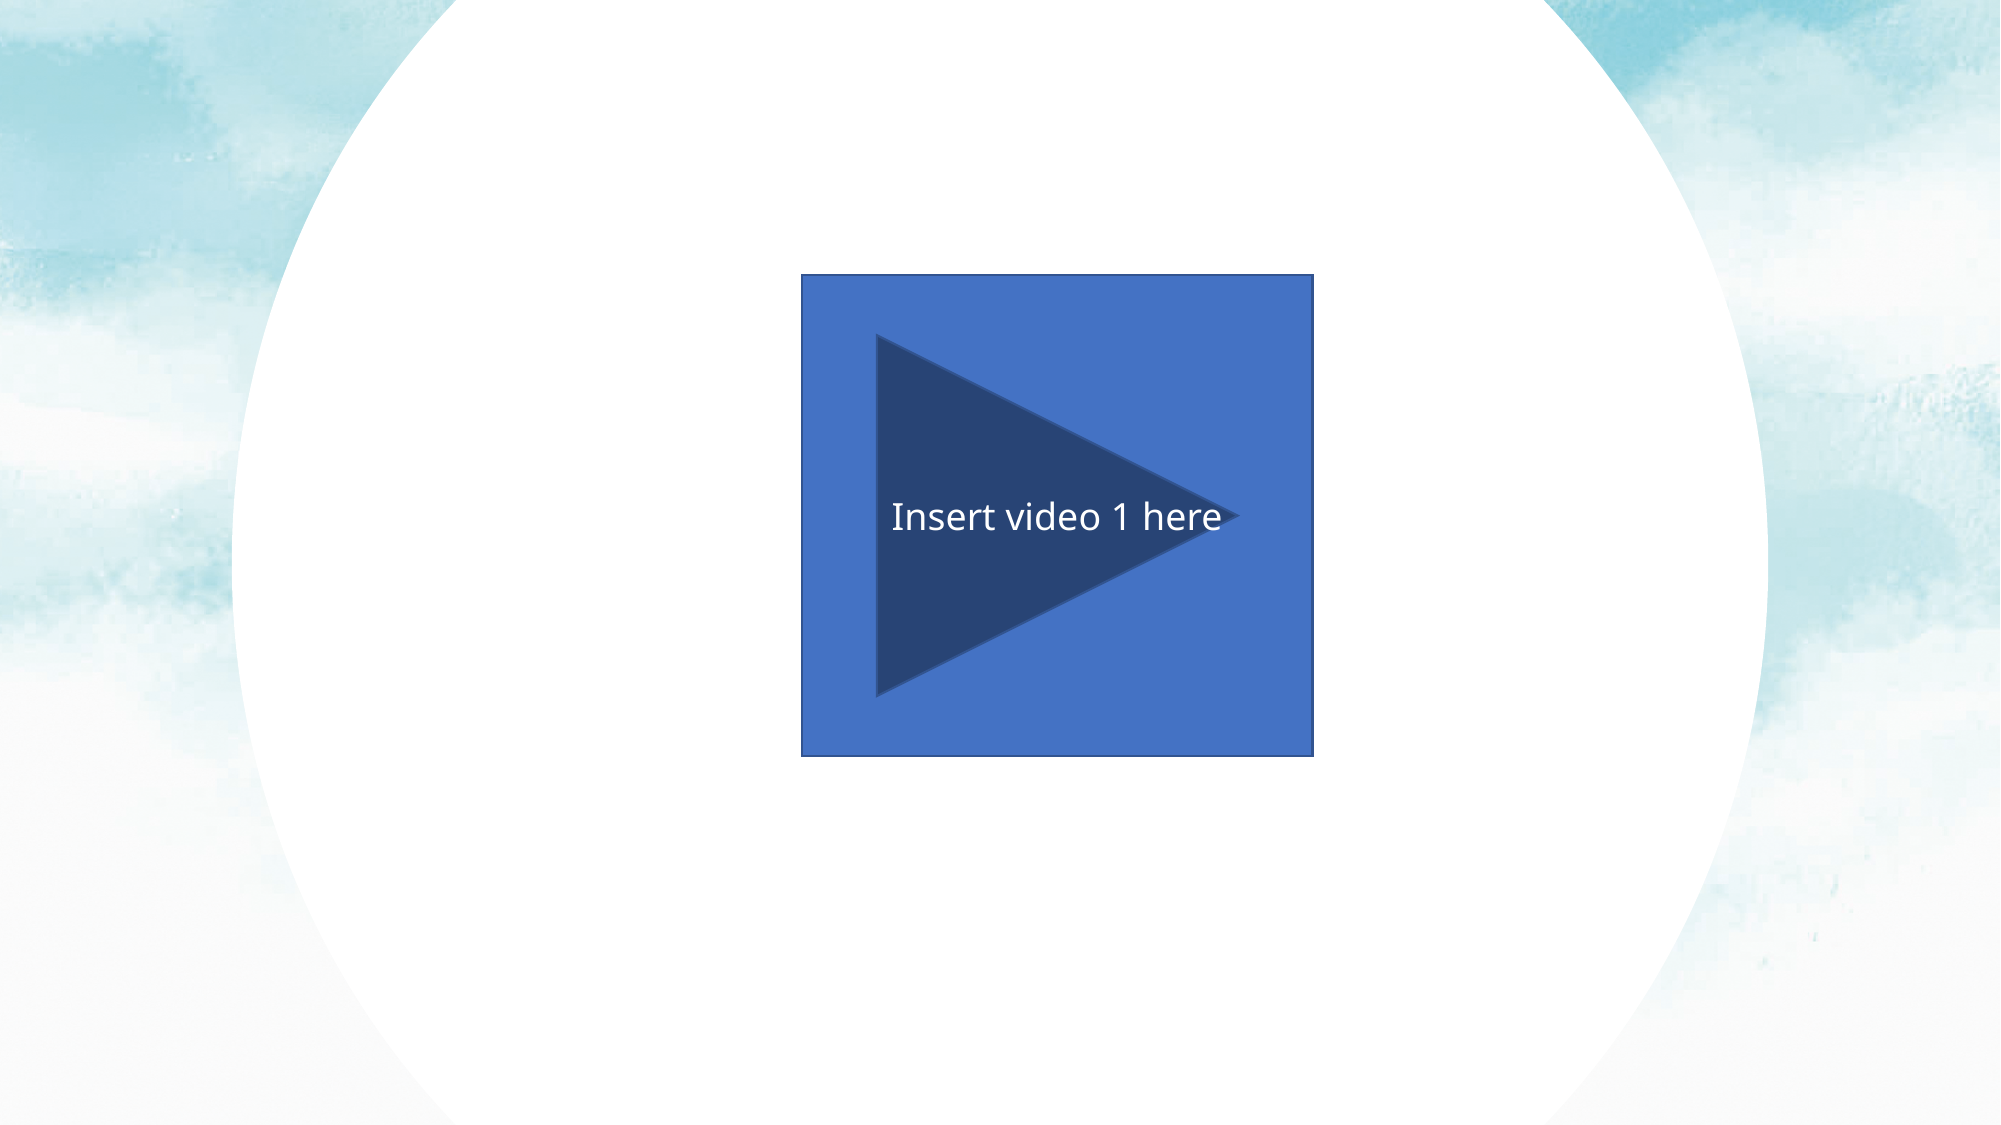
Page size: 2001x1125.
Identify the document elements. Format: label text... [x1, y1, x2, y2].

picture [0, 0, 455, 1125]
text_box Insert video 1 here [801, 274, 1314, 757]
picture [1545, 0, 2000, 1125]
